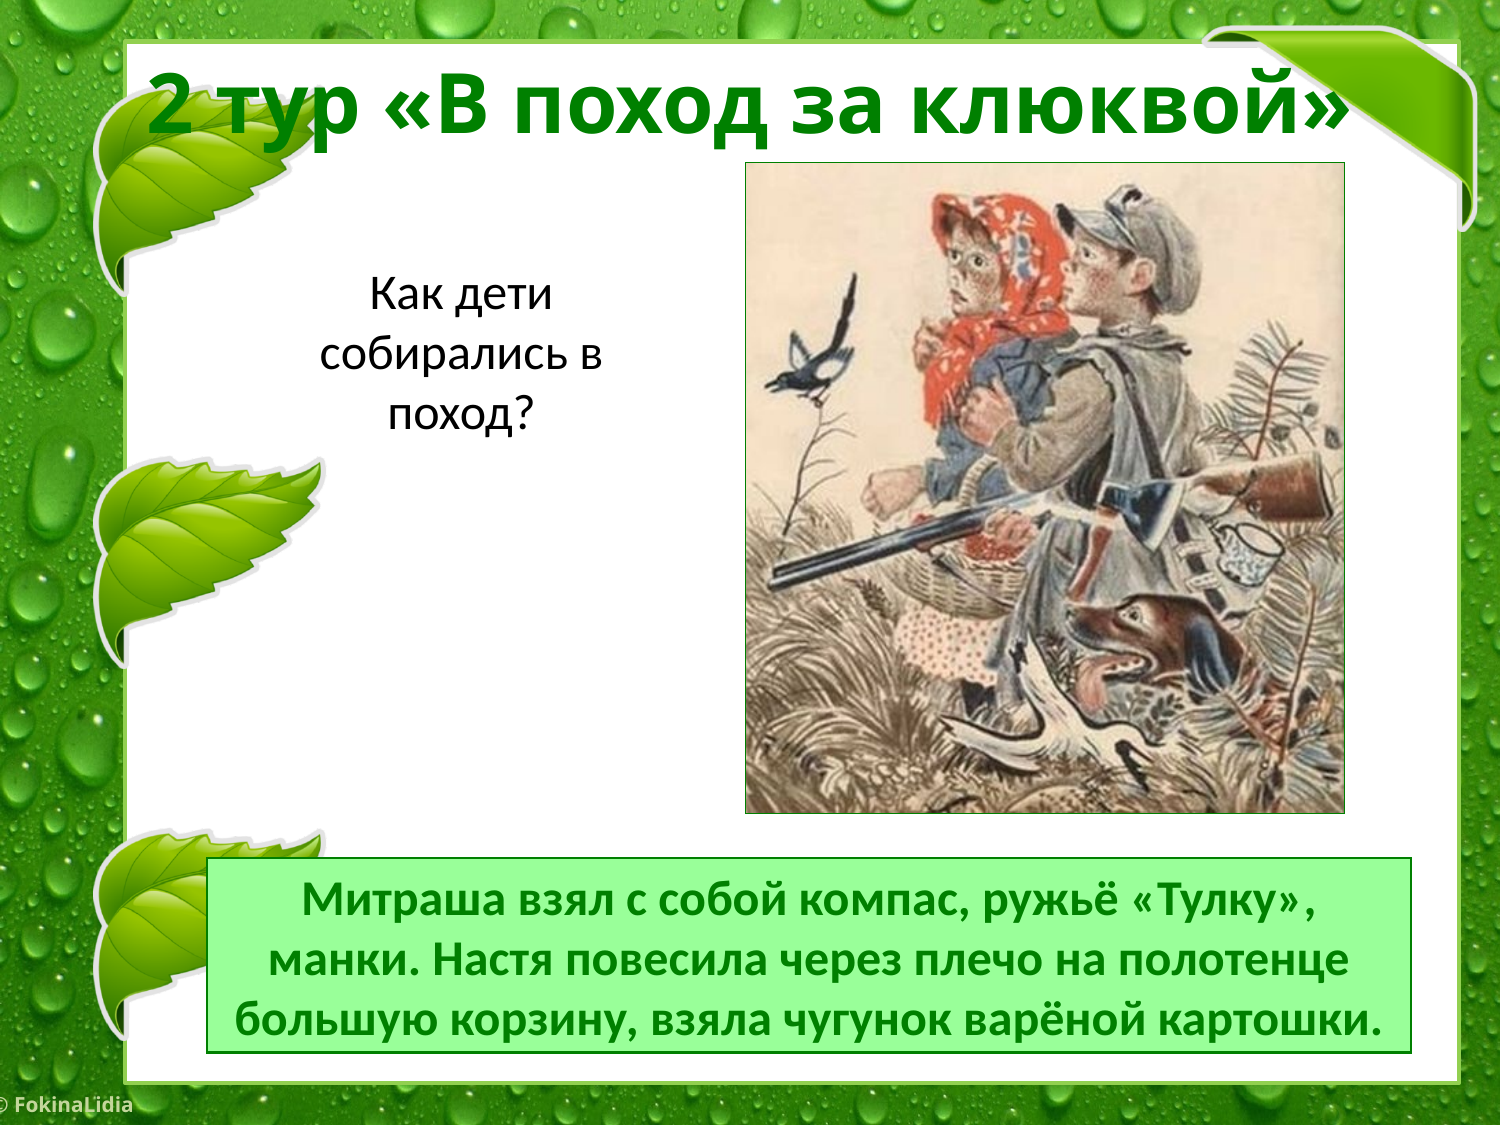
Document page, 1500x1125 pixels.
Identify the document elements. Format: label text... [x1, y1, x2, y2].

picture [0, 158, 1500, 1125]
text_box Как дети собирались в поход? [232, 252, 691, 447]
text_box 2 тур «В поход за клюквой» [0, 42, 1500, 158]
picture [0, 0, 1500, 42]
text_box Митраша взял с собой компас, ружьё «Тулку», манки. Настя повесила через плечо на полотенце большую корзину, взяла чугунок варёной картошки. [206, 857, 1412, 1053]
picture [0, 1098, 6, 1111]
